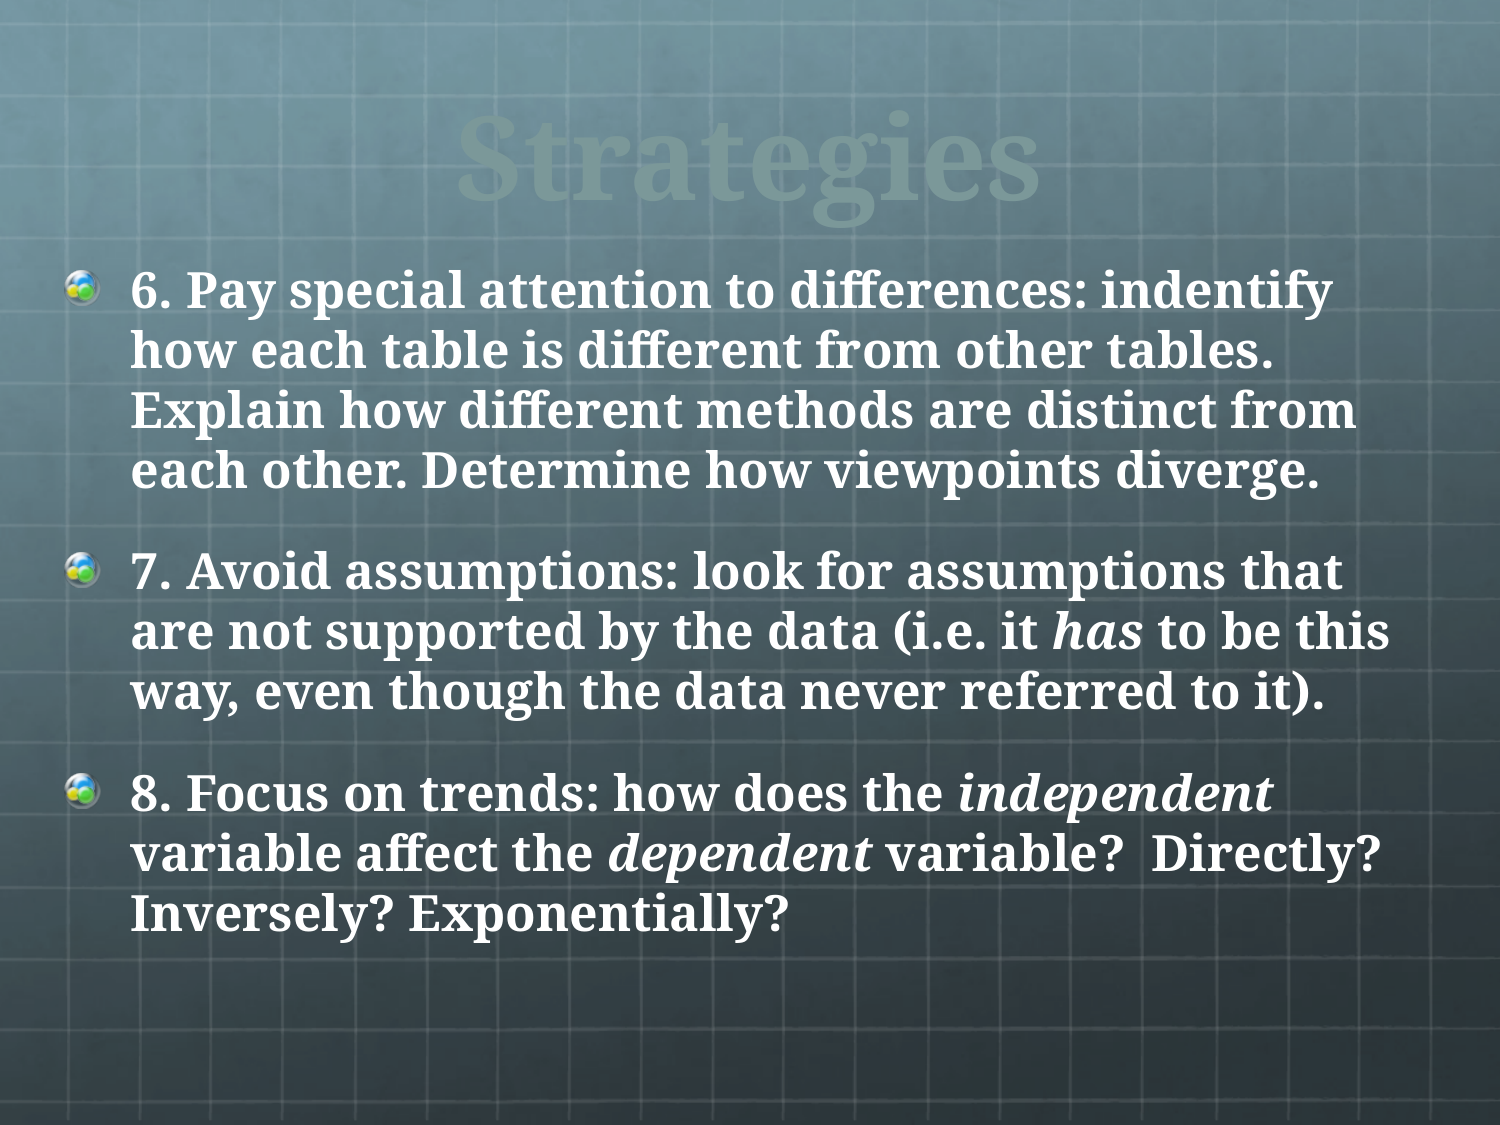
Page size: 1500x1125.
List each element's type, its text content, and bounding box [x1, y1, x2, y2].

list 6. Pay special attention to differences: indentify how each table is different from other tables. Explain how different methods are distinct from each other. Determine how viewpoints diverge. 7. Avoid assumptions: look for assumptions that are not supported by the data (i.e. it has to be this way, even though the data never referred to it). 8. Focus on trends: how does the independent variable affect the dependent variable? Directly? Inversely? Exponentially? [49, 250, 1445, 1001]
title Strategies [127, 17, 1372, 250]
picture [0, 0, 1500, 1125]
